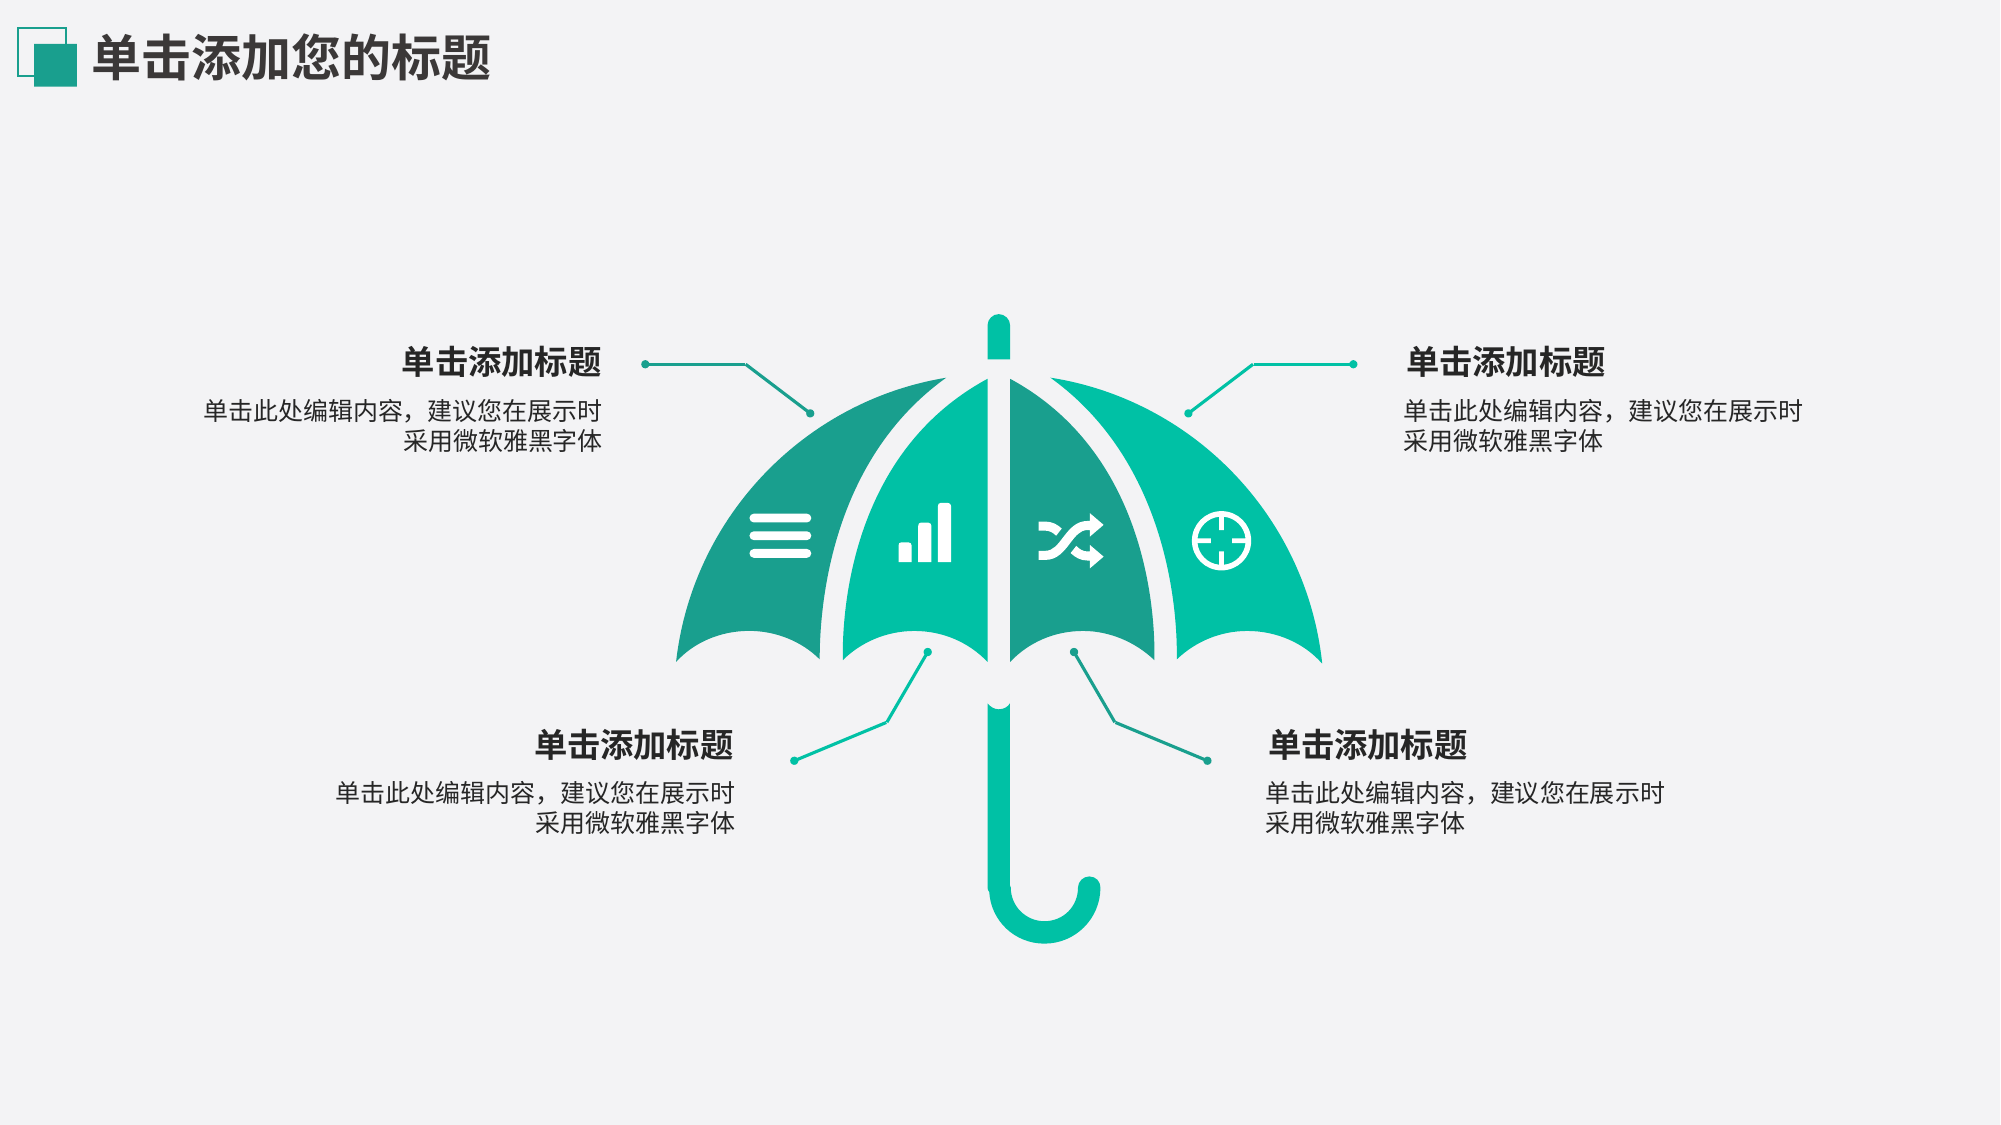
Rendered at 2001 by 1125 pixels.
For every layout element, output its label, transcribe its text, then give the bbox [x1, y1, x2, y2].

text_box [937, 502, 952, 563]
text_box [1050, 377, 1323, 664]
text_box [1038, 513, 1104, 560]
text_box 单击添加您的标题 [76, 19, 565, 94]
text_box 单击此处编辑内容，建议您在展示时采用微软雅黑字体 [1403, 395, 1814, 456]
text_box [778, 681, 944, 731]
text_box [918, 522, 932, 563]
text_box [1070, 544, 1104, 569]
text_box 单击添加标题 [1391, 339, 1722, 383]
text_box [749, 513, 812, 523]
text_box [1188, 364, 1354, 414]
text_box 单击添加标题 [1253, 722, 1584, 766]
text_box 单击此处编辑内容，建议您在展示时采用微软雅黑字体 [323, 777, 736, 838]
text_box [1191, 511, 1252, 571]
text_box [898, 542, 912, 563]
text_box [987, 703, 1101, 944]
text_box [676, 377, 947, 662]
text_box 单击添加标题 [418, 722, 749, 766]
text_box [842, 378, 988, 662]
text_box 单击此处编辑内容，建议您在展示时采用微软雅黑字体 [1265, 777, 1676, 838]
text_box [1010, 378, 1155, 662]
text_box [987, 314, 1011, 360]
text_box [749, 531, 812, 541]
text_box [645, 364, 811, 414]
text_box [749, 548, 812, 558]
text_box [1058, 681, 1224, 731]
text_box 单击此处编辑内容，建议您在展示时采用微软雅黑字体 [191, 395, 604, 456]
text_box 单击添加标题 [286, 339, 617, 383]
